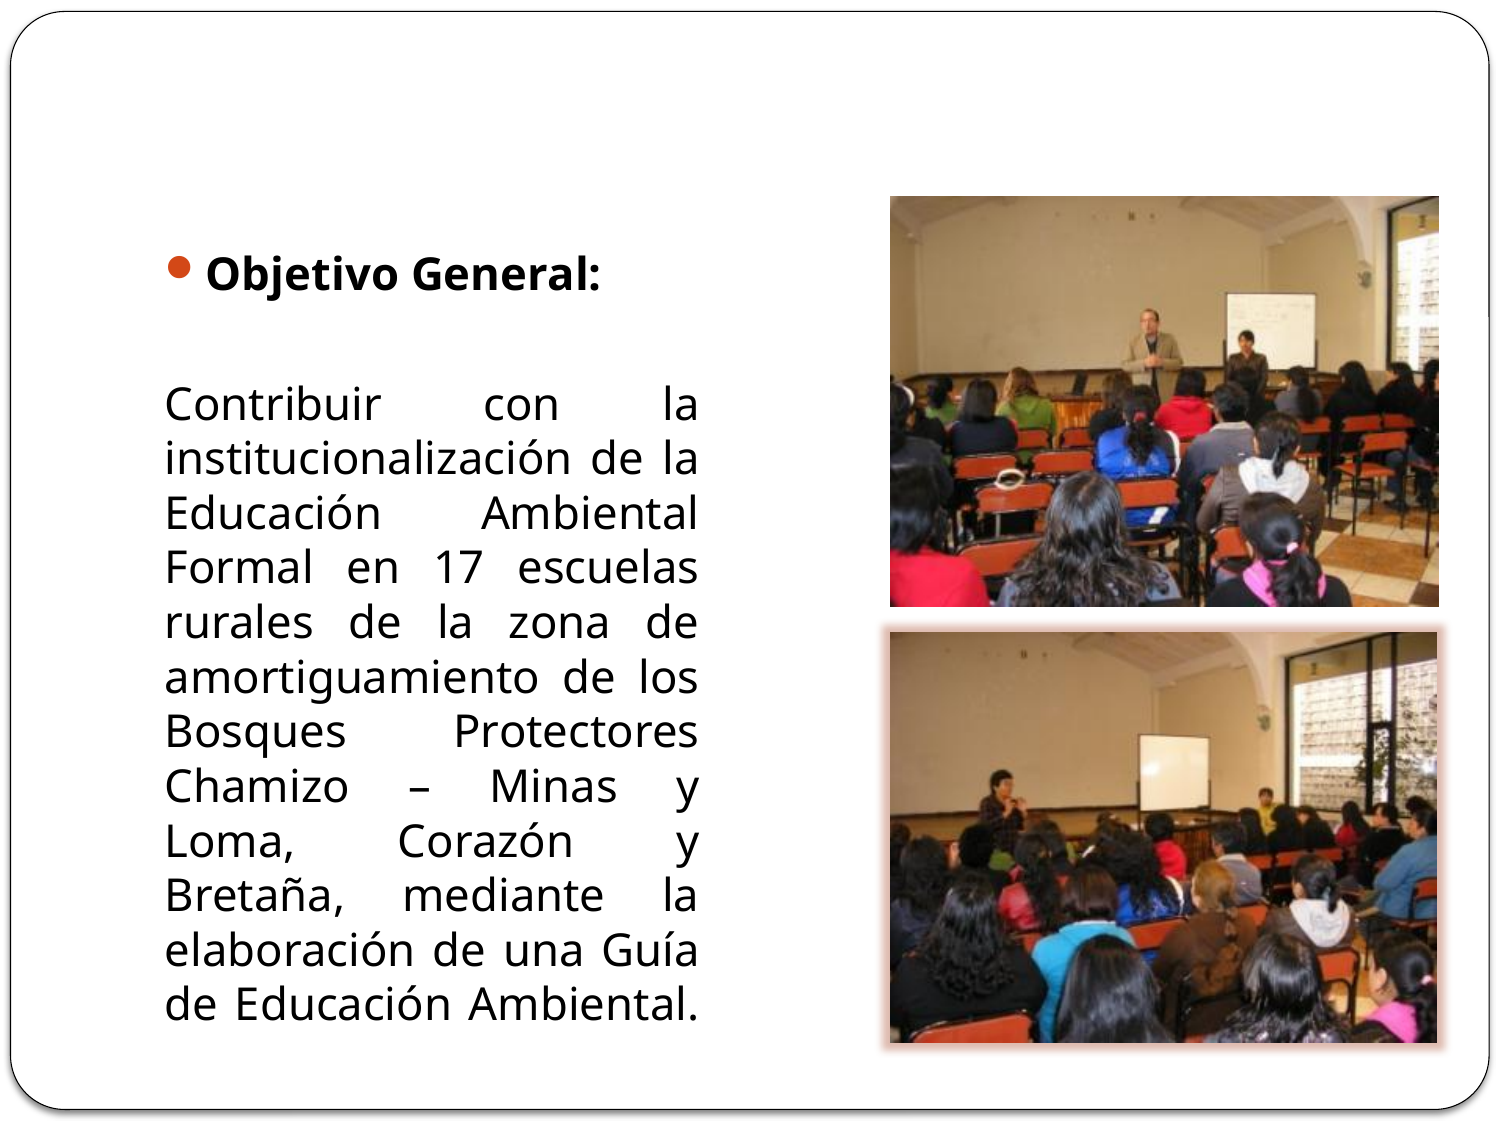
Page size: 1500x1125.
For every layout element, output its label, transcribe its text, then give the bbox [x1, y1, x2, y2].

list Objetivo General: Contribuir con la institucionalización de la Educación Ambiental Formal en 17 escuelas rurales de la zona de amortiguamiento de los Bosques Protectores Chamizo – Minas y Loma, Corazón y Bretaña, mediante la elaboración de una Guía de Educación Ambiental. [150, 237, 715, 1090]
picture [890, 196, 1439, 608]
picture [890, 632, 1437, 1043]
